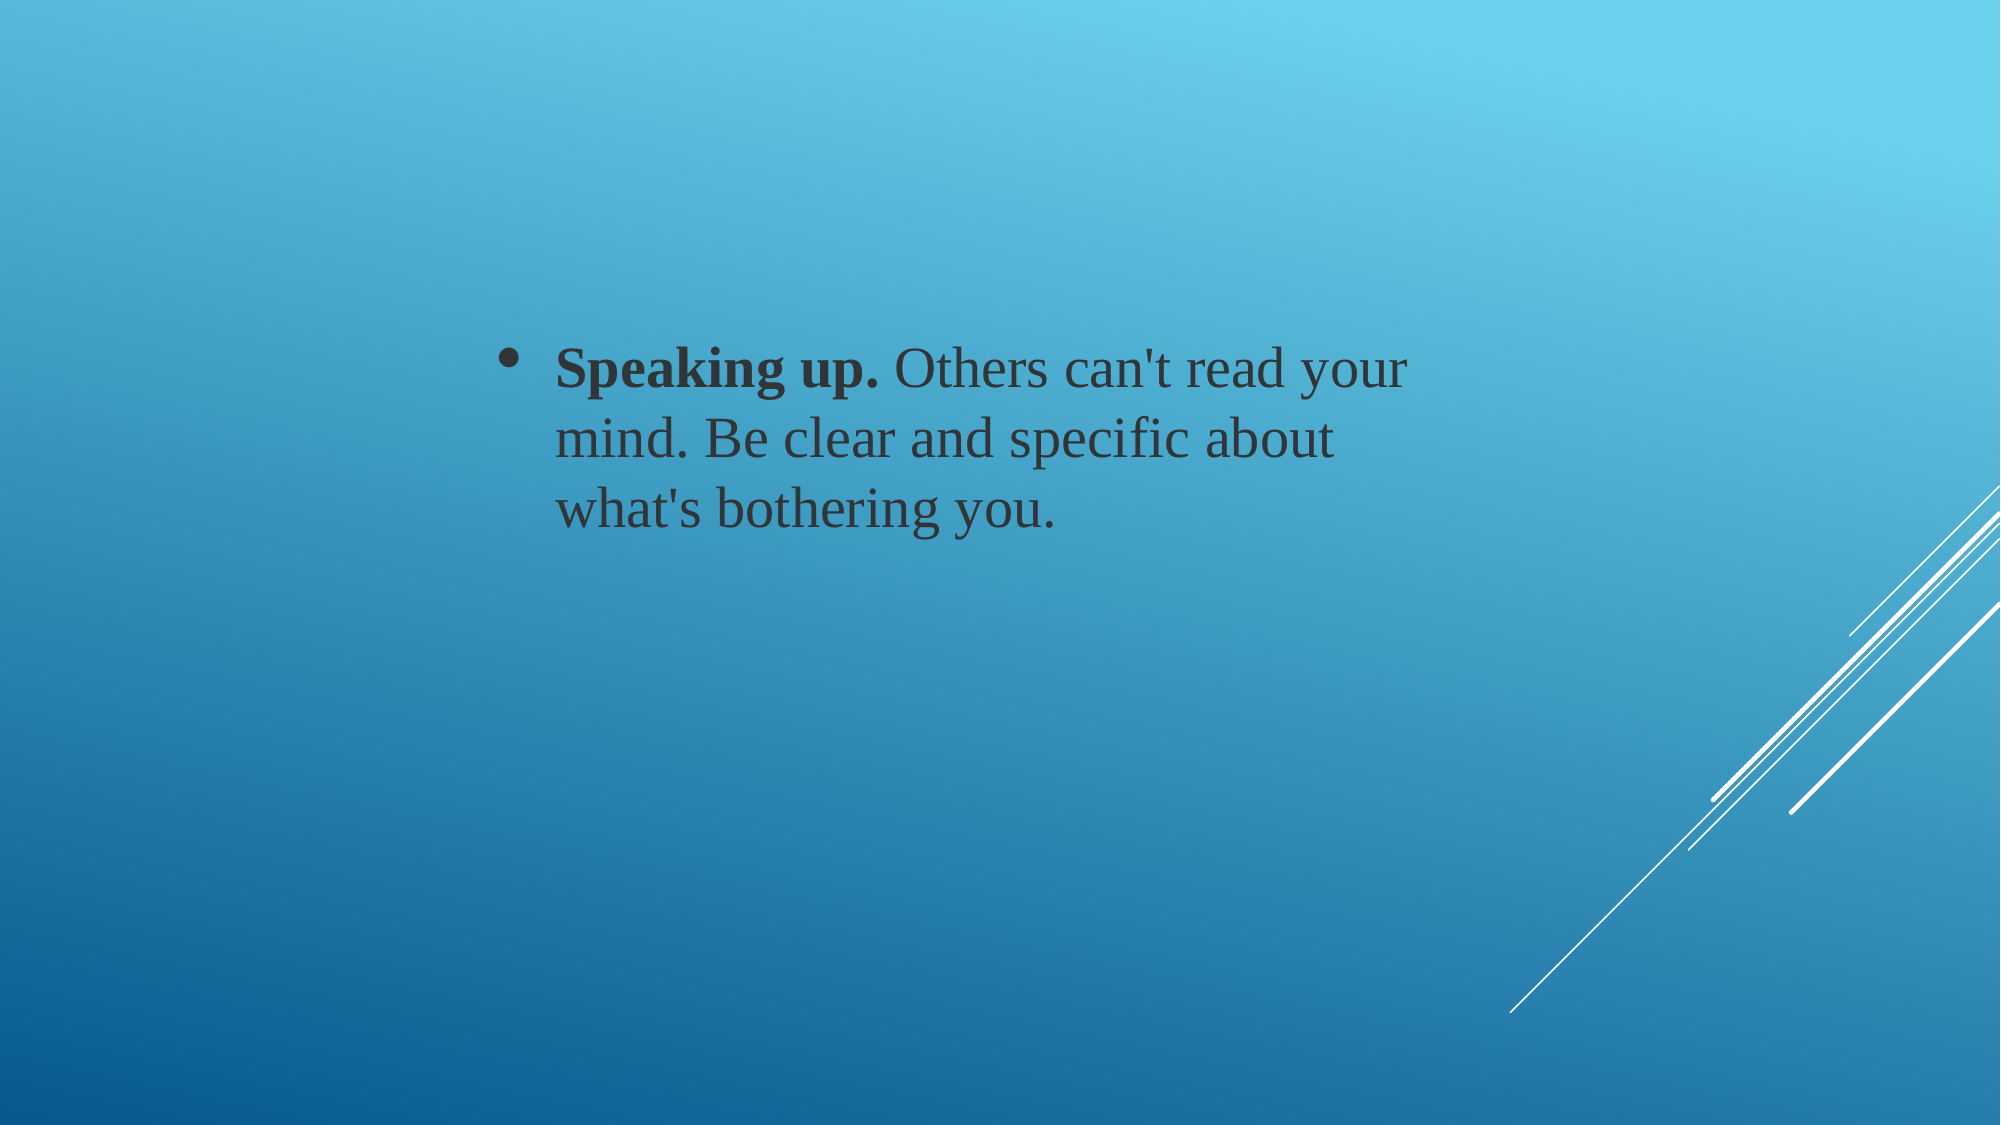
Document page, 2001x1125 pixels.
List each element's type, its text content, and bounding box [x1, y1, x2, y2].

text_box Speaking up. Others can't read your mind. Be clear and specific about what's bothering you. [484, 321, 1500, 547]
